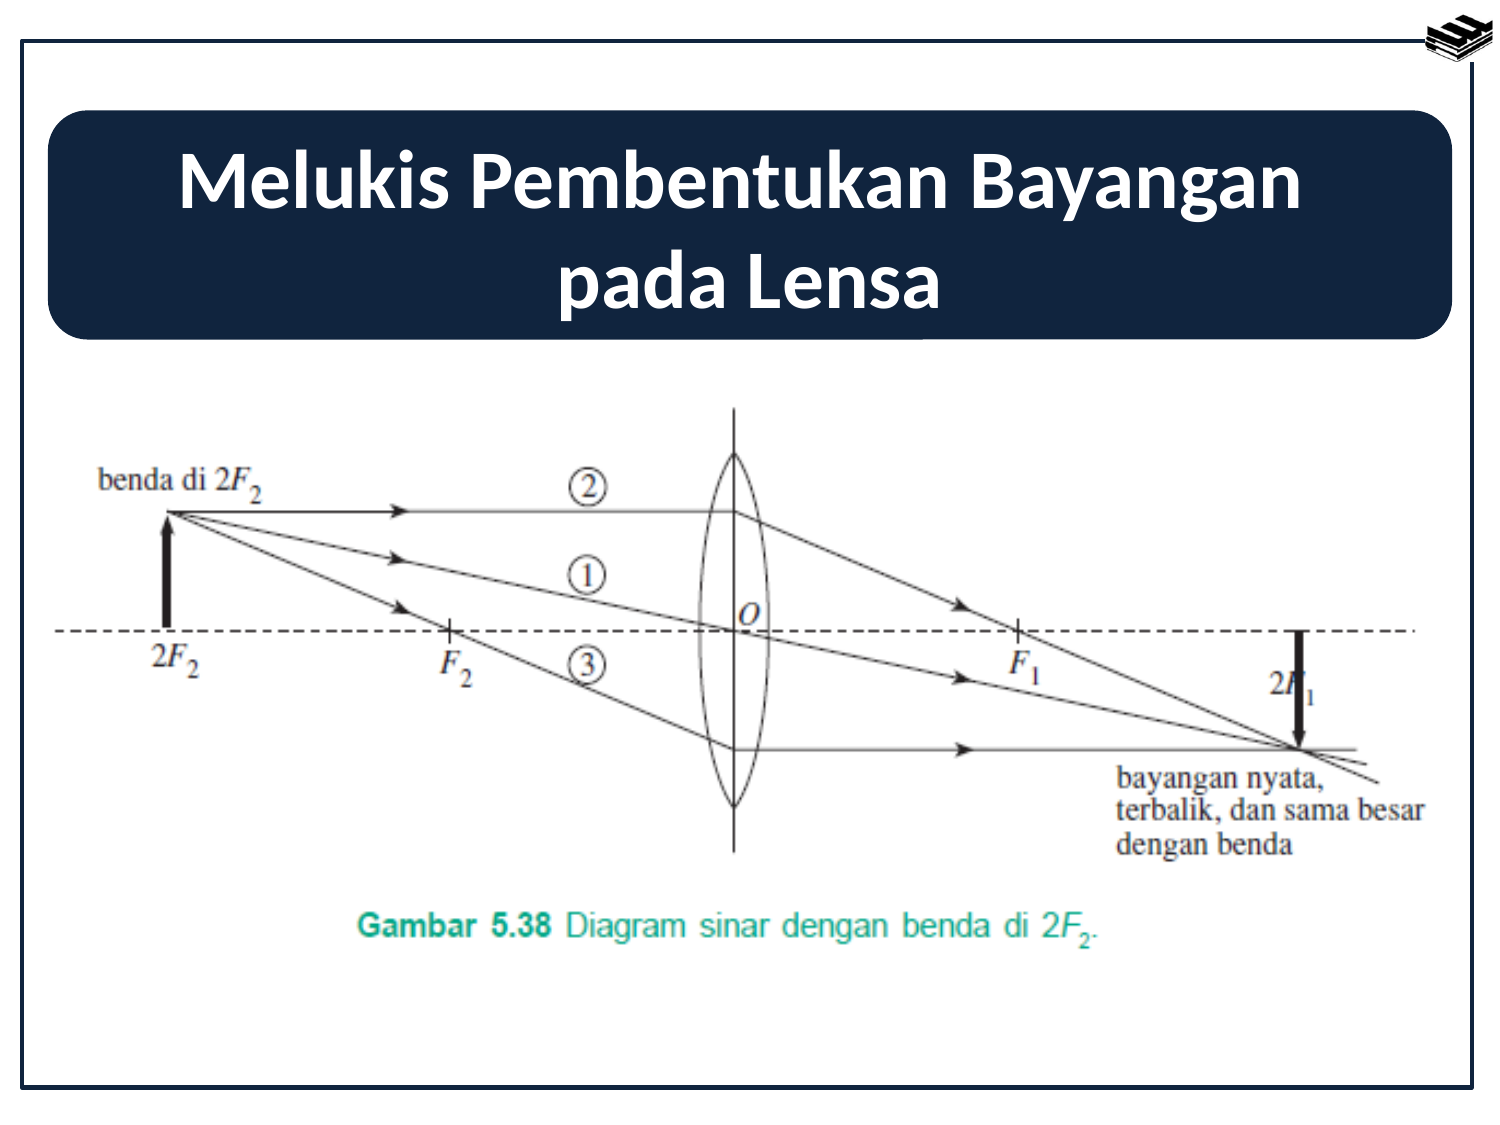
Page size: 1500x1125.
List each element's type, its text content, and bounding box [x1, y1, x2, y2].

text_box Melukis Pembentukan Bayangan pada Lensa [47, 110, 1453, 340]
picture [1425, 11, 1493, 62]
picture [35, 399, 1446, 963]
